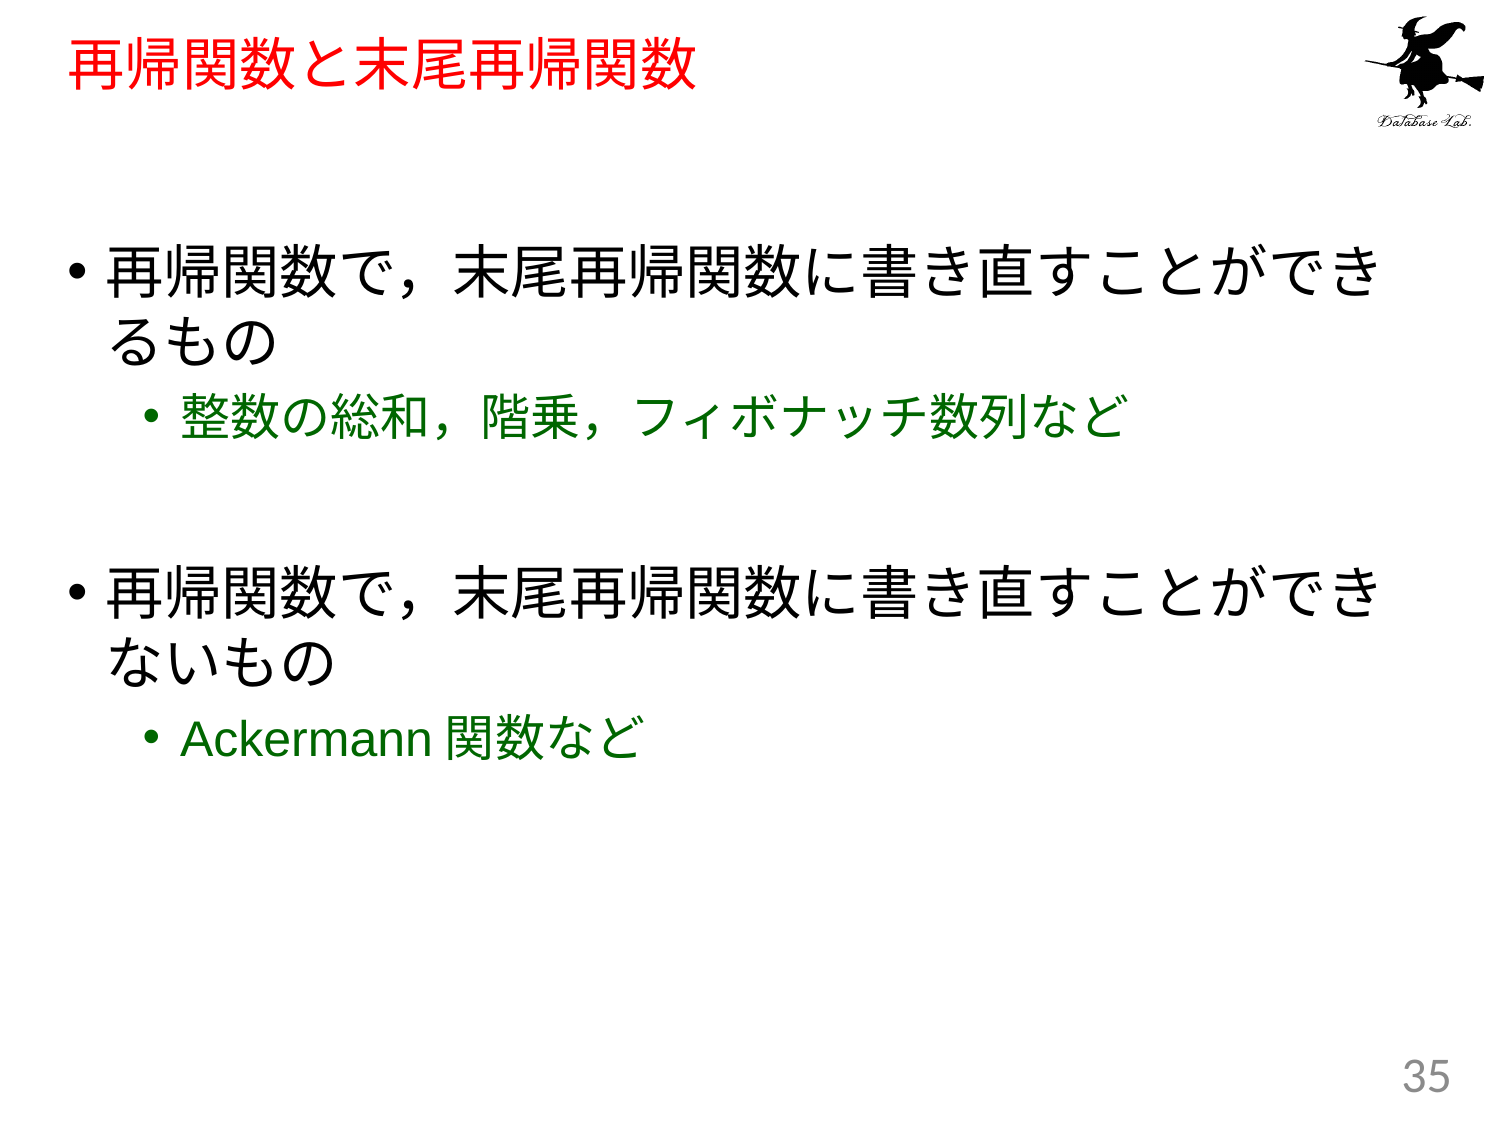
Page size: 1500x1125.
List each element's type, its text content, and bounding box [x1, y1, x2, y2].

title 再帰関数と末尾再帰関数 [52, 28, 1441, 106]
picture [1362, 14, 1486, 130]
list 再帰関数で，末尾再帰関数に書き直すことができるもの 整数の総和，階乗，フィボナッチ数列など 再帰関数で，末尾再帰関数に書き直すことができないもの Ackermann関数など [52, 227, 1441, 1103]
slide_number 35 [1129, 1042, 1467, 1103]
